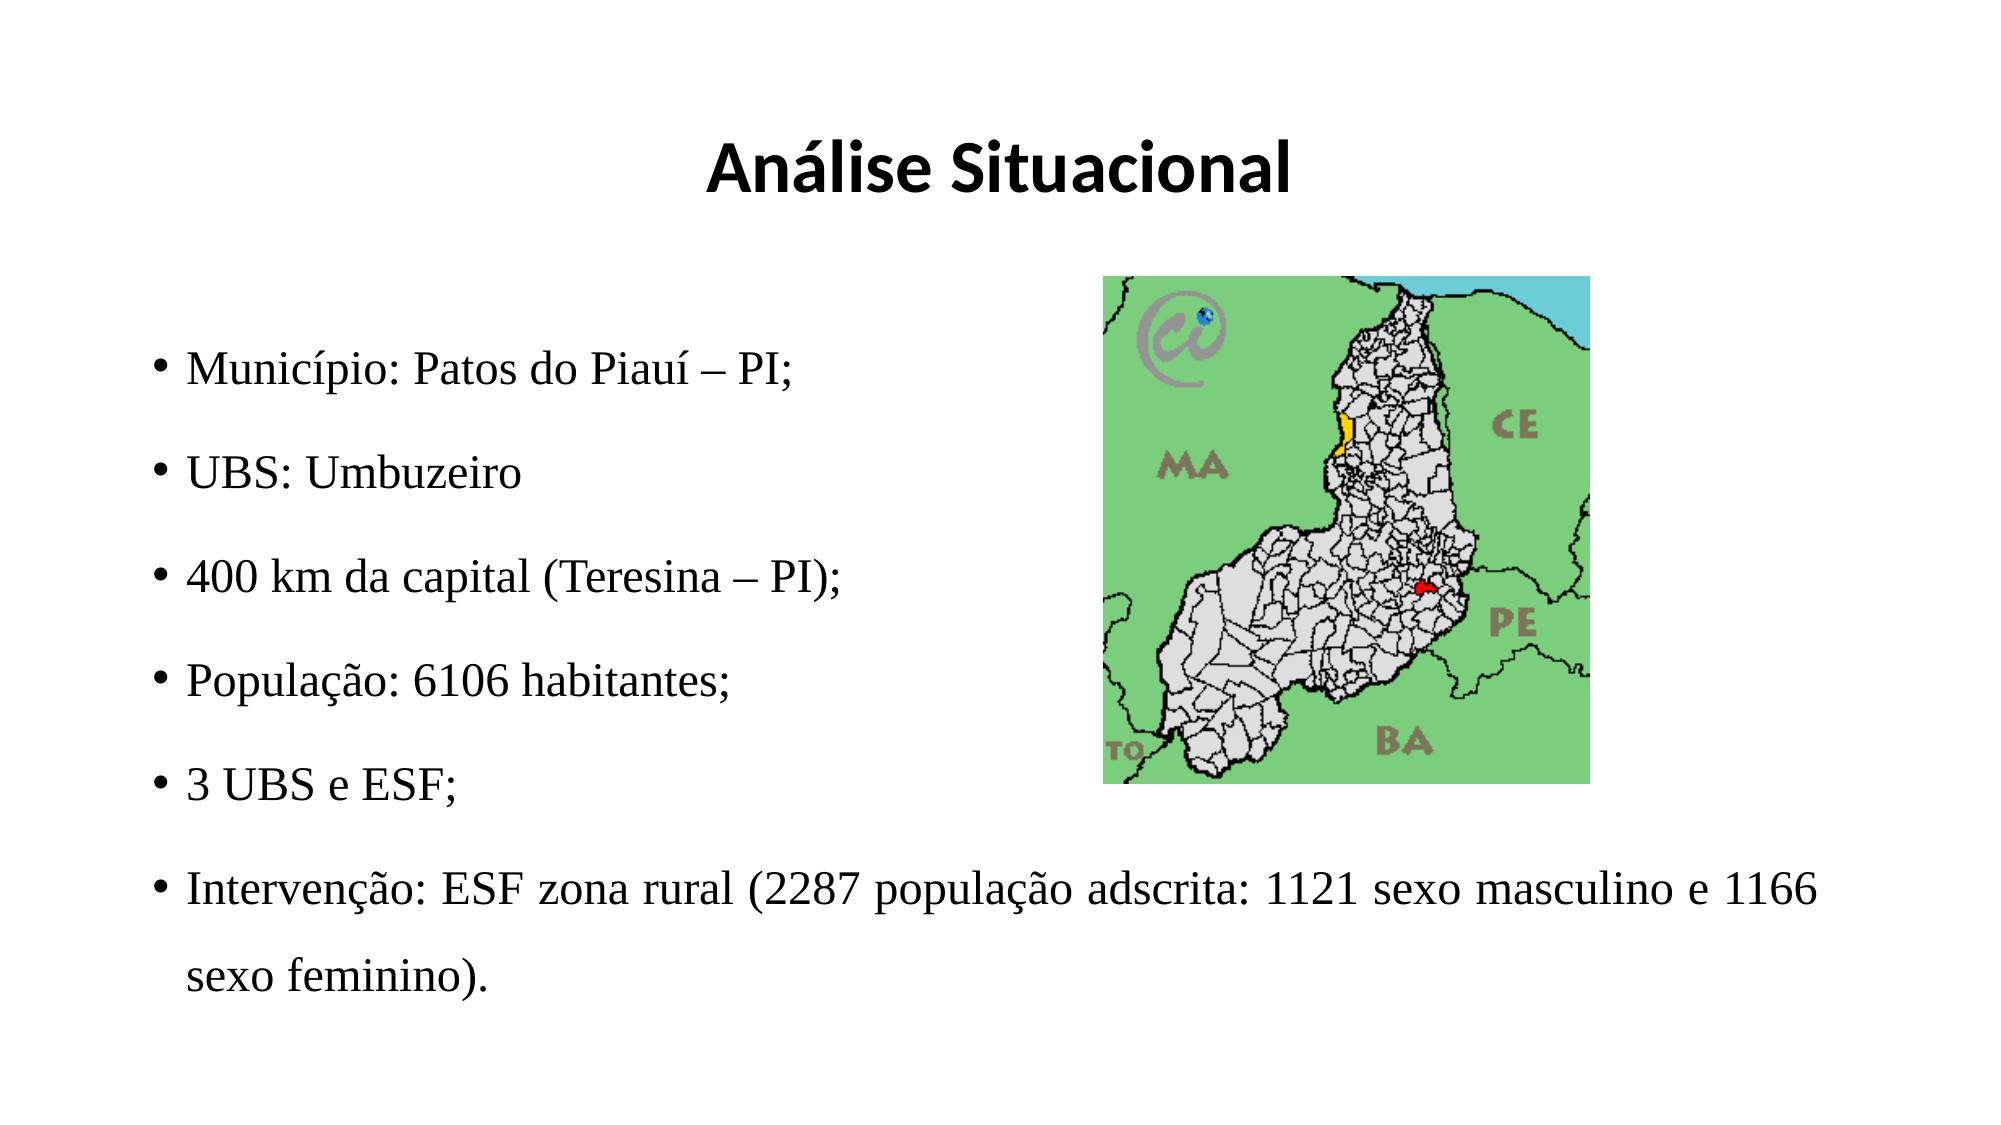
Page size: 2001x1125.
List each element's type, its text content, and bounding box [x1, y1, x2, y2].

title Análise Situacional [137, 59, 1863, 278]
list Município: Patos do Piauí – PI; UBS: Umbuzeiro 400 km da capital (Teresina – PI); População: 6106 habitantes; 3 UBS e ESF; Intervenção: ESF zona rural (2287 população adscrita: 1121 sexo masculino e 1166 sexo feminino). [137, 299, 1837, 1014]
picture [1103, 276, 1590, 784]
